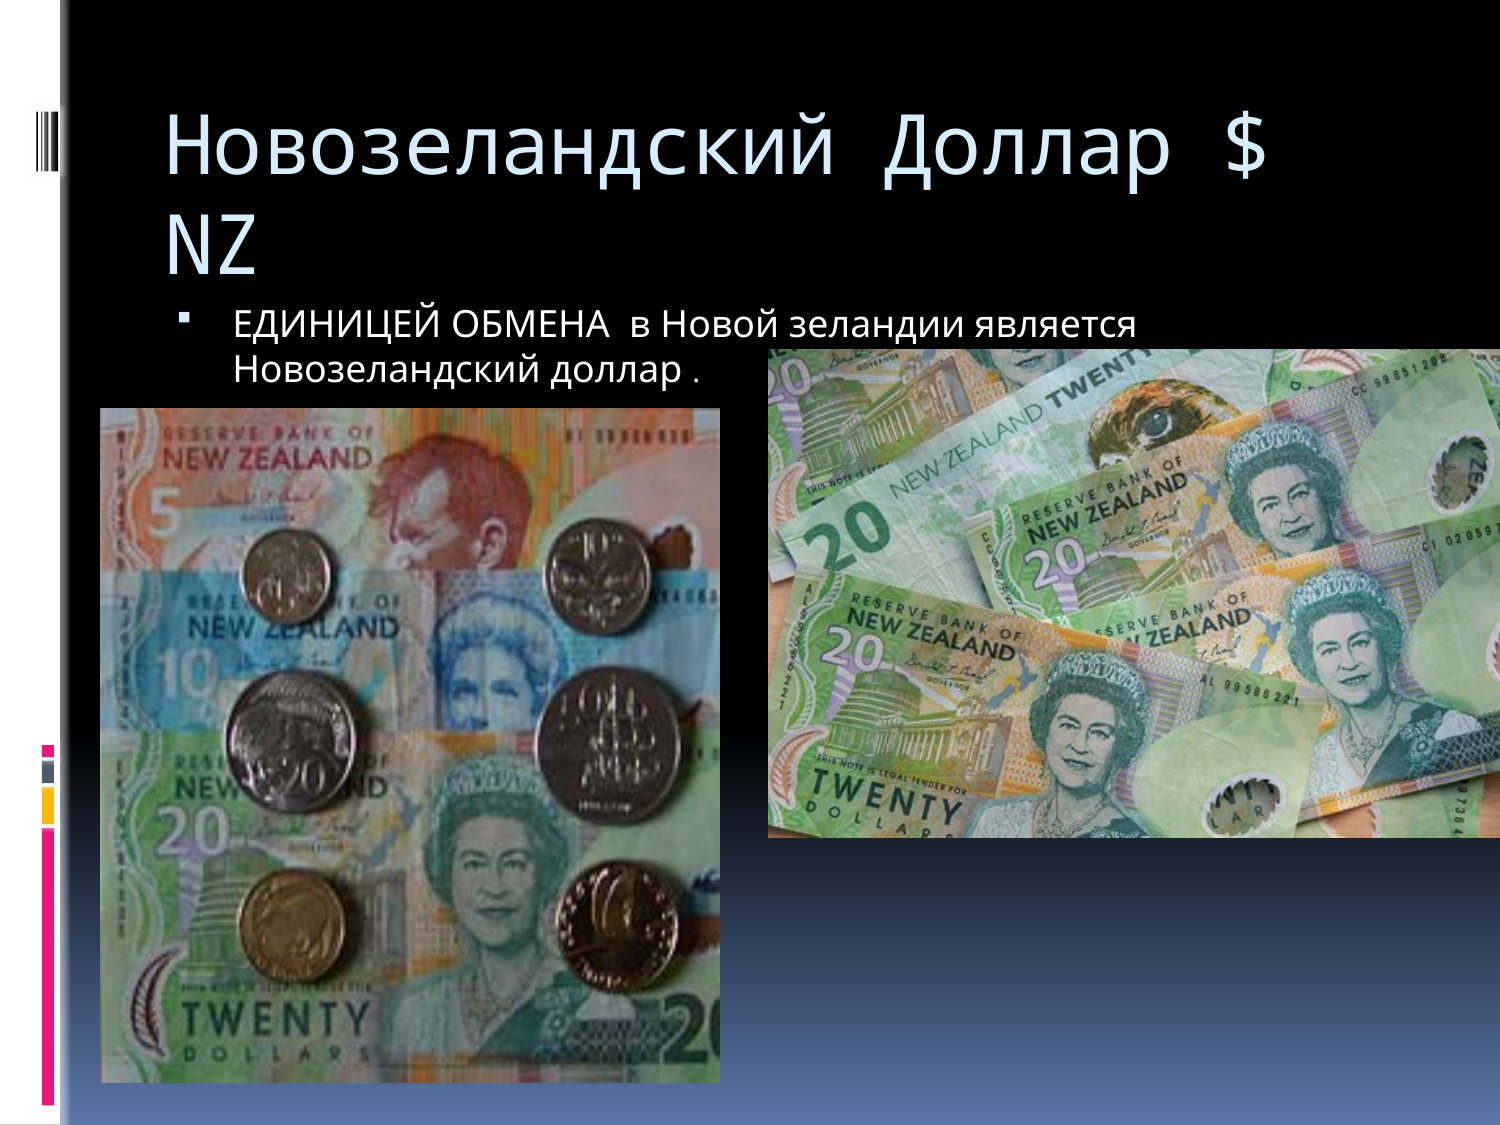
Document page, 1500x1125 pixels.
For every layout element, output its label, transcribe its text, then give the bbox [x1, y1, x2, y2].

picture [99, 408, 721, 1083]
list ЕДИНИЦЕЙ ОБМЕНА в Новой зеландии является Новозеландский доллар . [150, 292, 1425, 1043]
title Новозеландский Доллар $ NZ [150, 83, 1425, 234]
picture [768, 349, 1500, 838]
